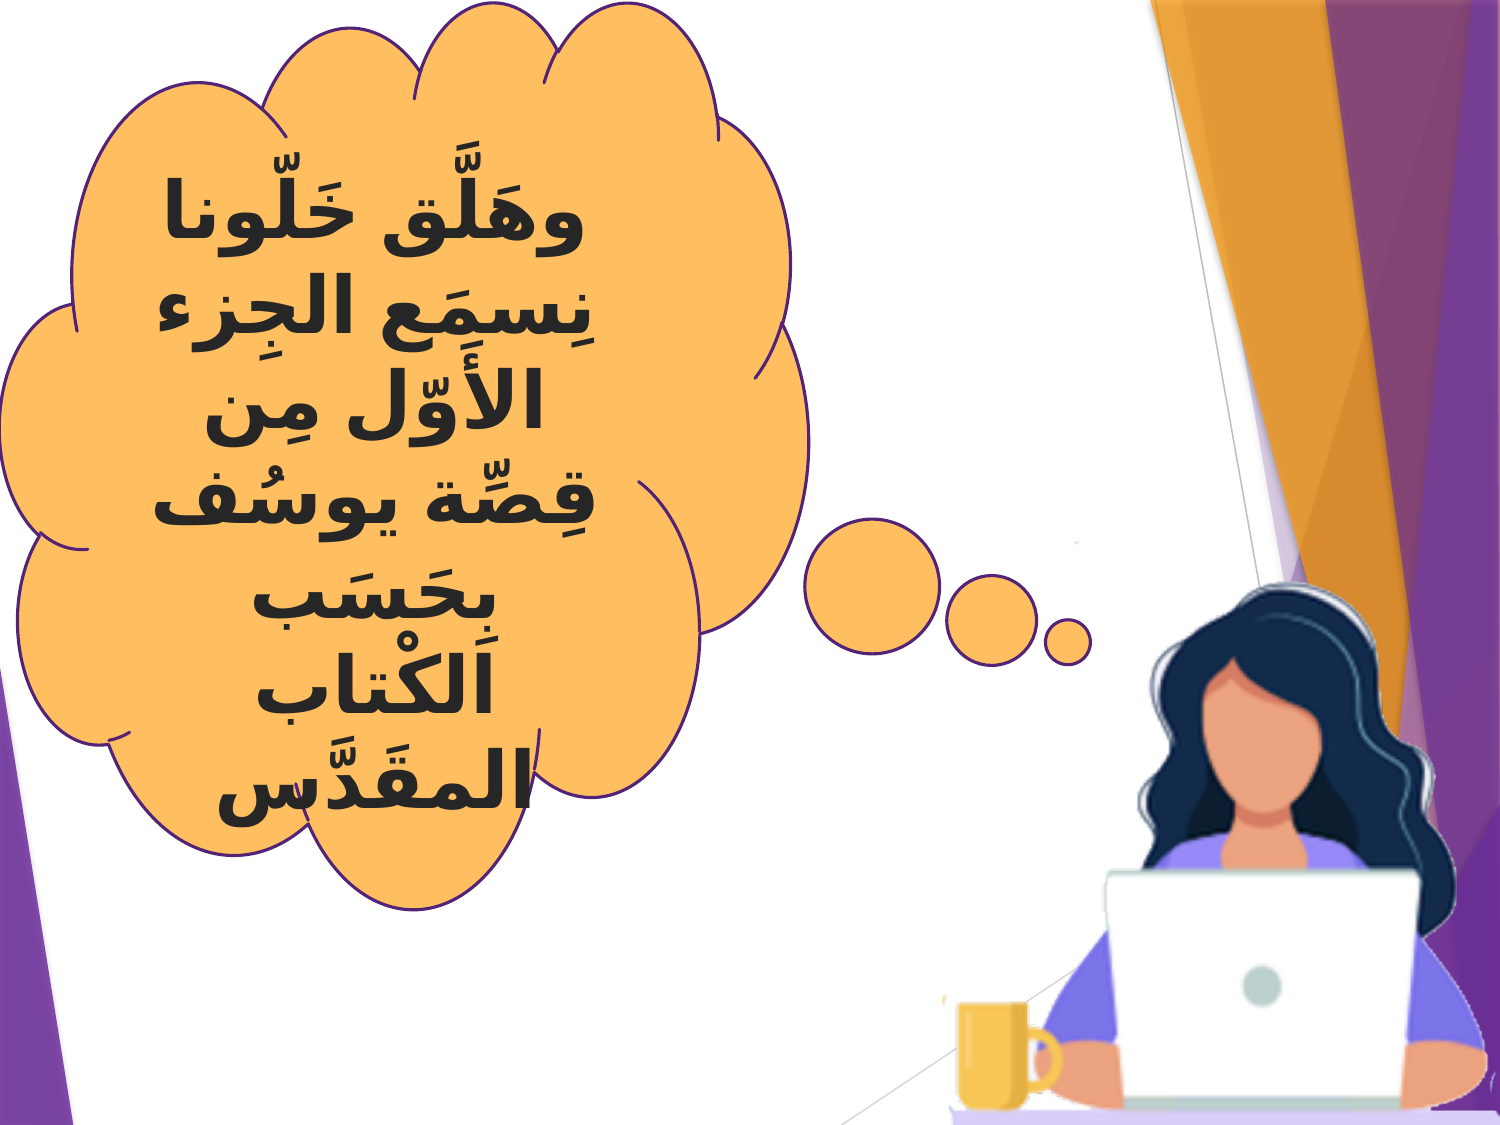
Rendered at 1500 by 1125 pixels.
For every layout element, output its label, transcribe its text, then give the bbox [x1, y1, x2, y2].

text_box وهَلَّق خَلّونا نِسمَع الجِزء الأَوّل مِن قِصِّة يوسُف بِحَسَب الكْتاب المقَدَّس [0, 1, 811, 912]
text_box وهَلَّق خَلّونا نِسمَع الجِزء الأَوّل مِن قِصِّة يوسُف بِحَسَب الكْتاب المقَدَّس [803, 517, 936, 656]
picture [941, 540, 1500, 1125]
